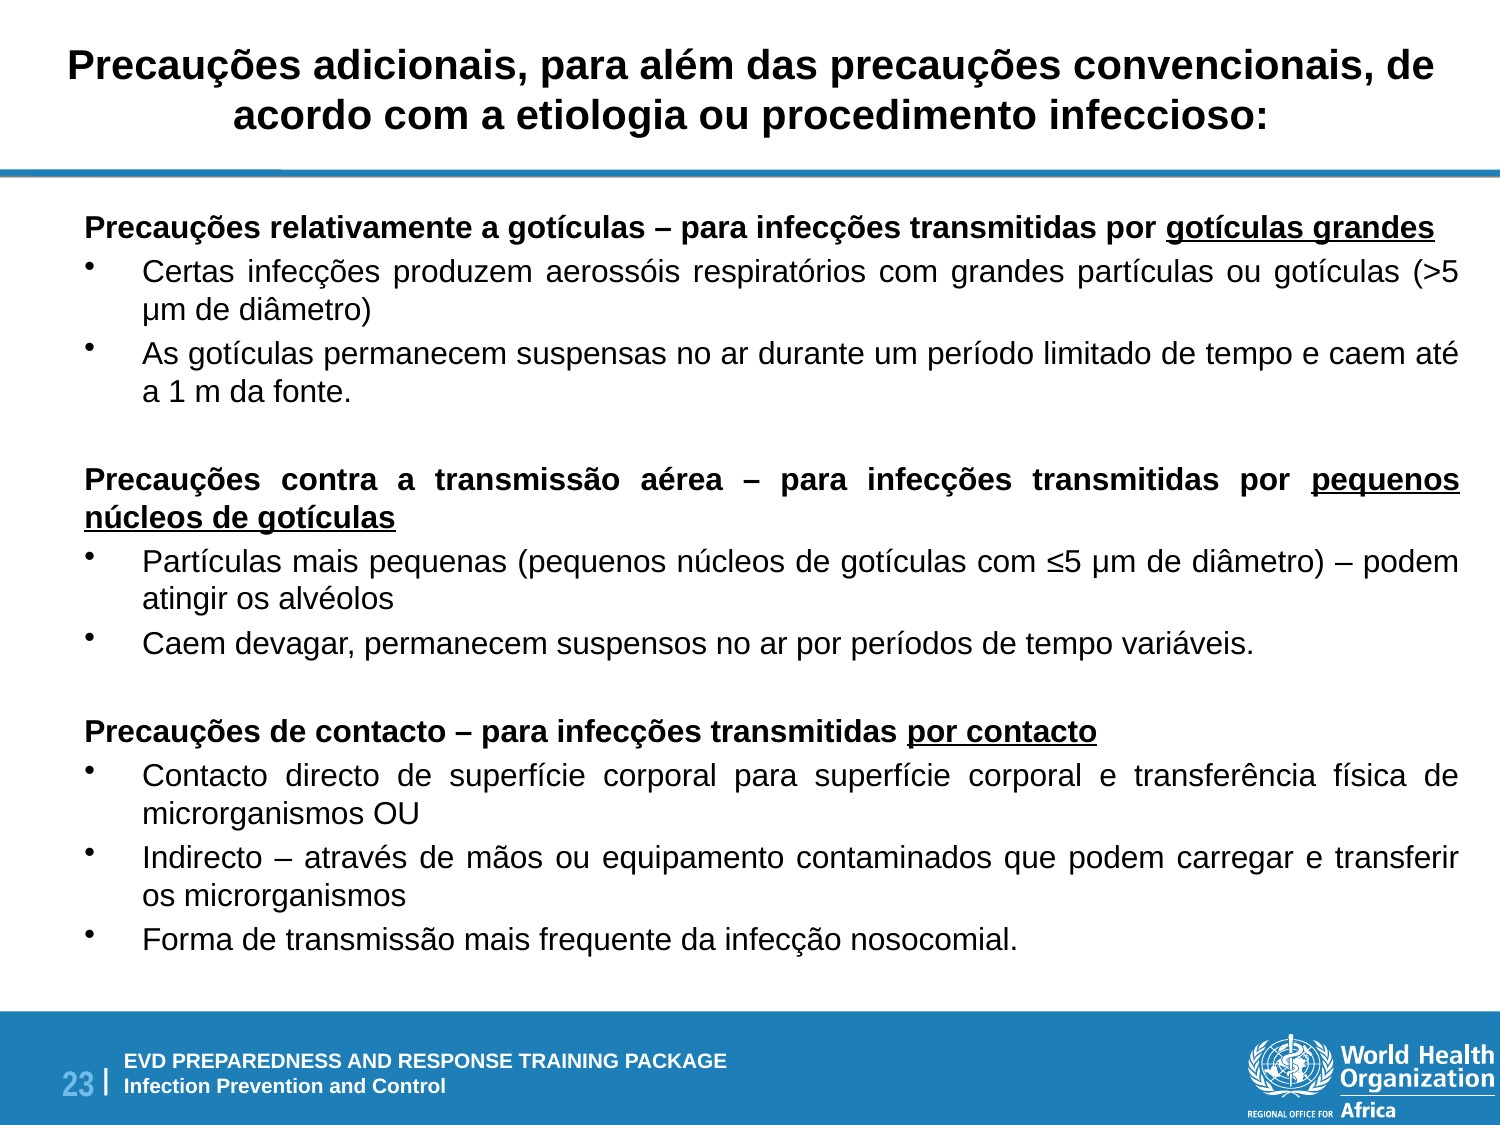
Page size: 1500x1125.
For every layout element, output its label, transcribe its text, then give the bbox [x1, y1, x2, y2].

title Precauções adicionais, para além das precauções convencionais, de acordo com a etiologia ou procedimento infeccioso: [27, 0, 1476, 177]
list Precauções relativamente a gotículas – para infecções transmitidas por gotículas grandes Certas infecções produzem aerossóis respiratórios com grandes partículas ou gotículas (>5 μm de diâmetro) As gotículas permanecem suspensas no ar durante um período limitado de tempo e caem até a 1 m da fonte. Precauções contra a transmissão aérea – para infecções transmitidas por pequenos núcleos de gotículas Partículas mais pequenas (pequenos núcleos de gotículas com ≤5 μm de diâmetro) – podem atingir os alvéolos Caem devagar, permanecem suspensos no ar por períodos de tempo variáveis. Precauções de contacto – para infecções transmitidas por contacto Contacto directo de superfície corporal para superfície corporal e transferência física de microrganismos OU Indirecto – através de mãos ou equipamento contaminados que podem carregar e transferir os microrganismos Forma de transmissão mais frequente da infecção nosocomial. [69, 198, 1476, 978]
